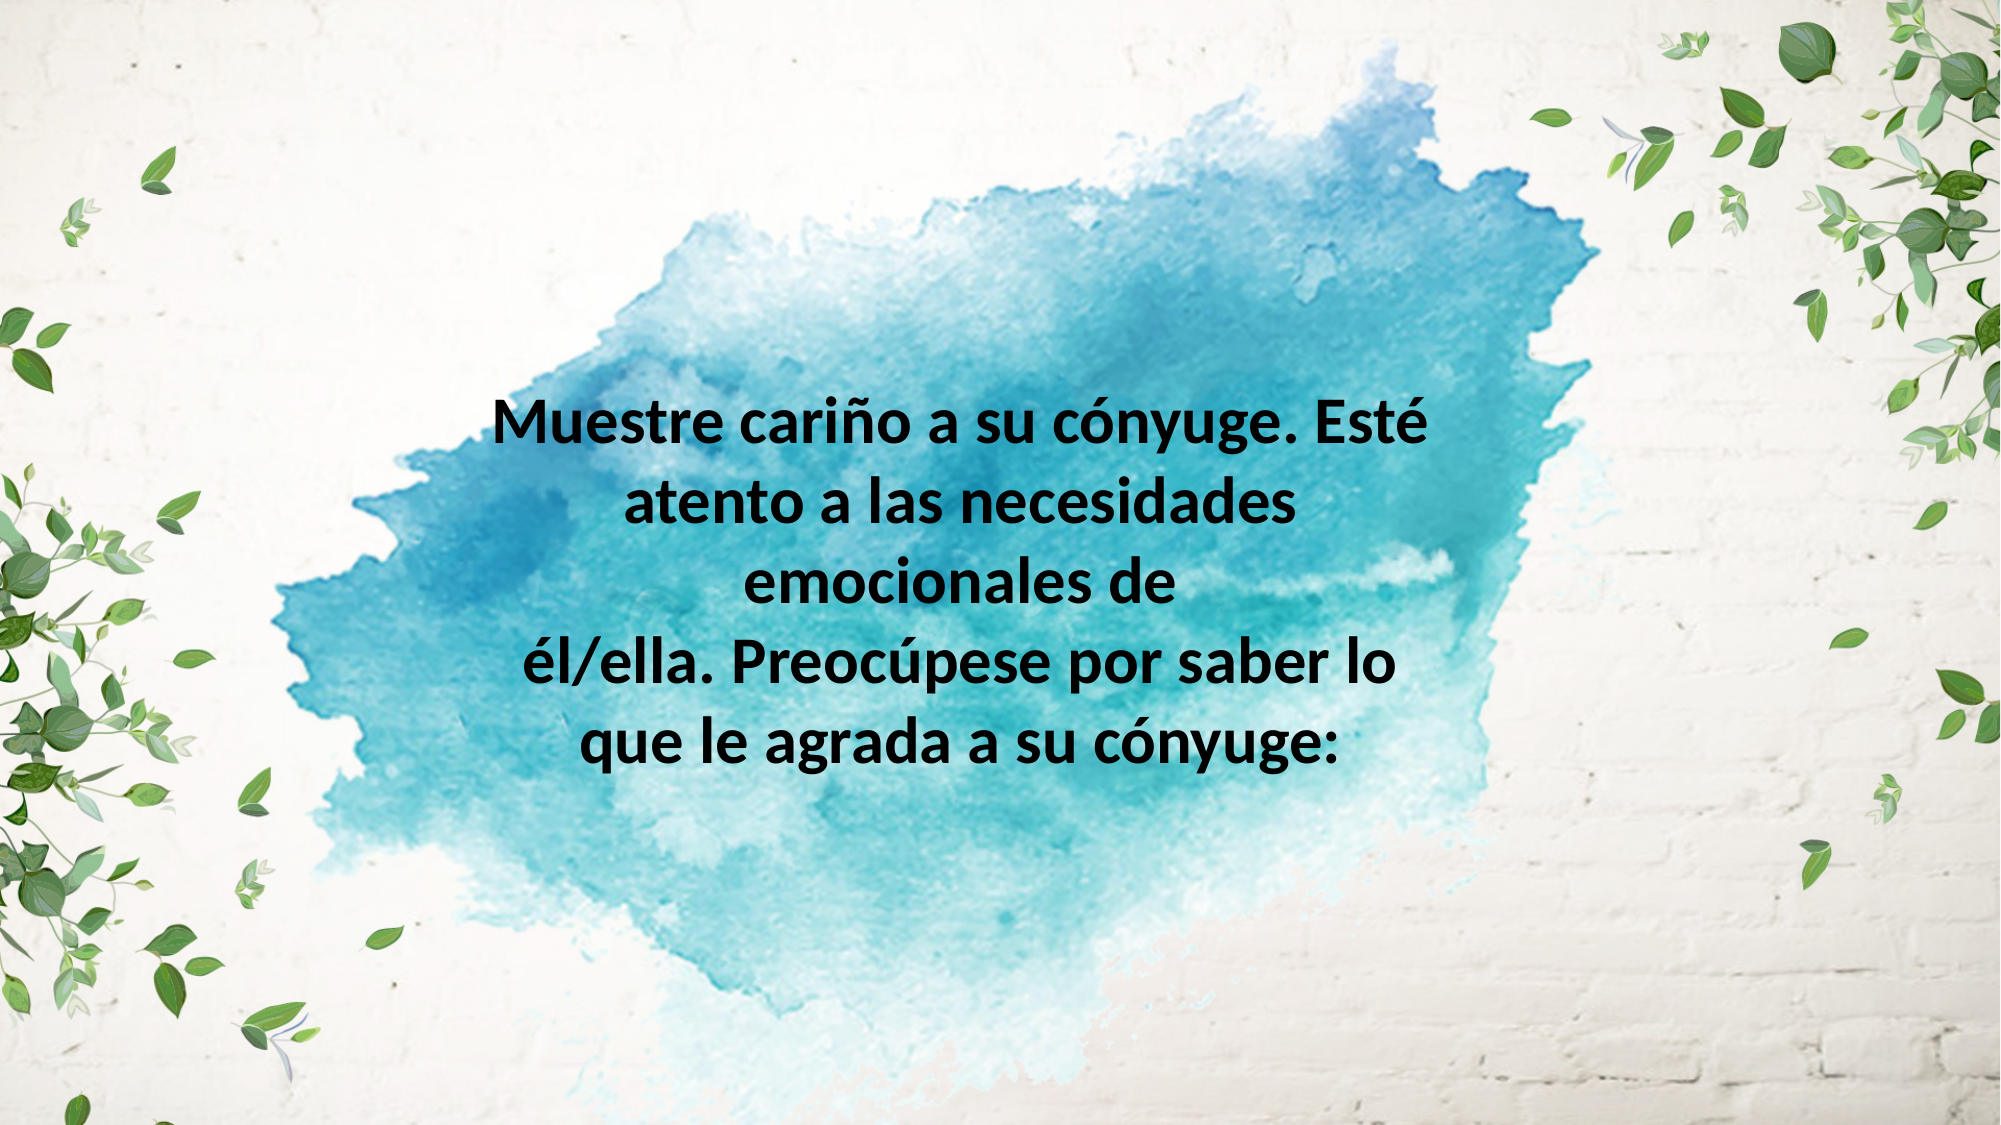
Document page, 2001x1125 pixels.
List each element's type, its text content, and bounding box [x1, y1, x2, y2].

picture [0, 0, 2001, 1125]
text_box Muestre cariño a su cónyuge. Esté atento a las necesidades emocionales de él/ella. Preocúpese por saber lo que le agrada a su cónyuge: [473, 369, 1448, 785]
